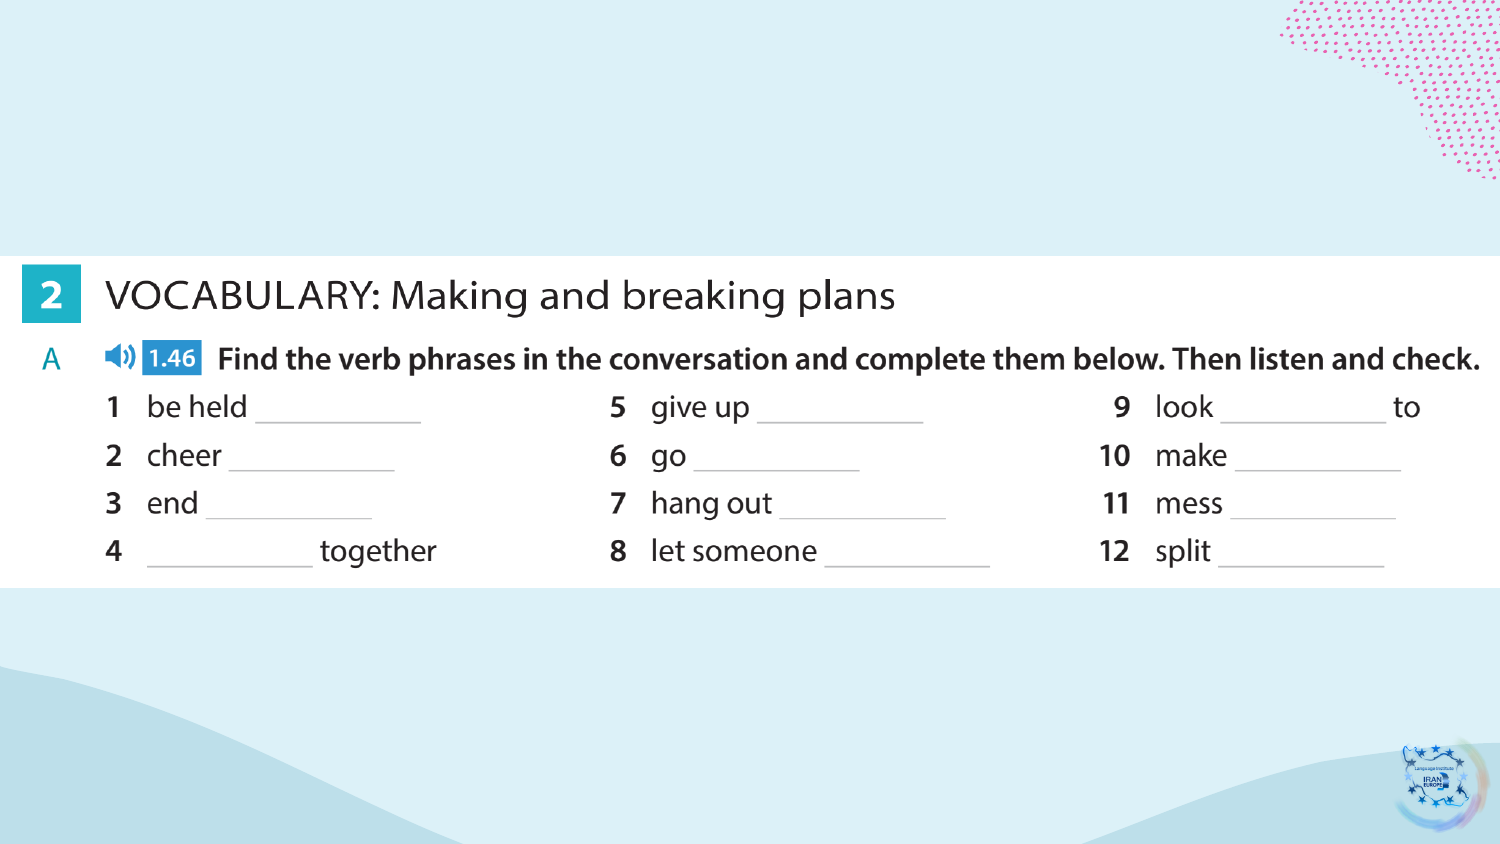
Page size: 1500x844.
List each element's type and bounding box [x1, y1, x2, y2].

picture [1389, 733, 1494, 835]
picture [0, 255, 1500, 588]
